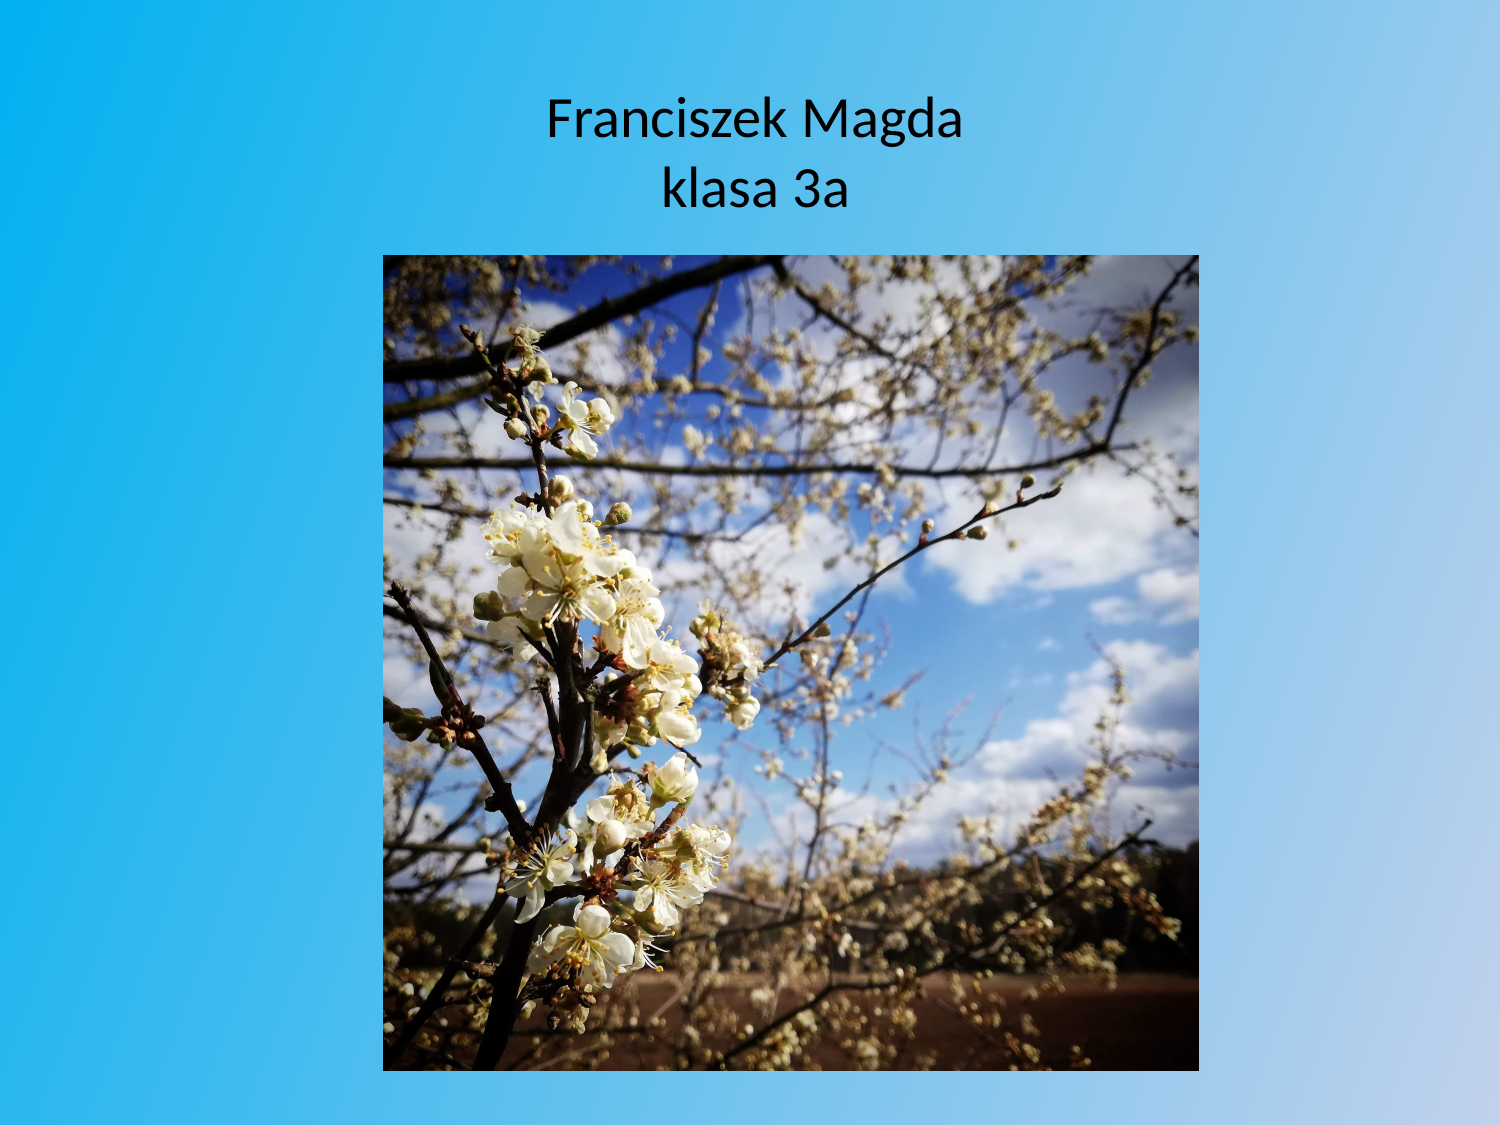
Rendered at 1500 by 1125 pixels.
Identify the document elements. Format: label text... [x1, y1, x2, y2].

title Franciszek Magda klasa 3a [419, 54, 1093, 244]
subtitle [0, 0, 1500, 1125]
picture [383, 255, 1200, 1071]
